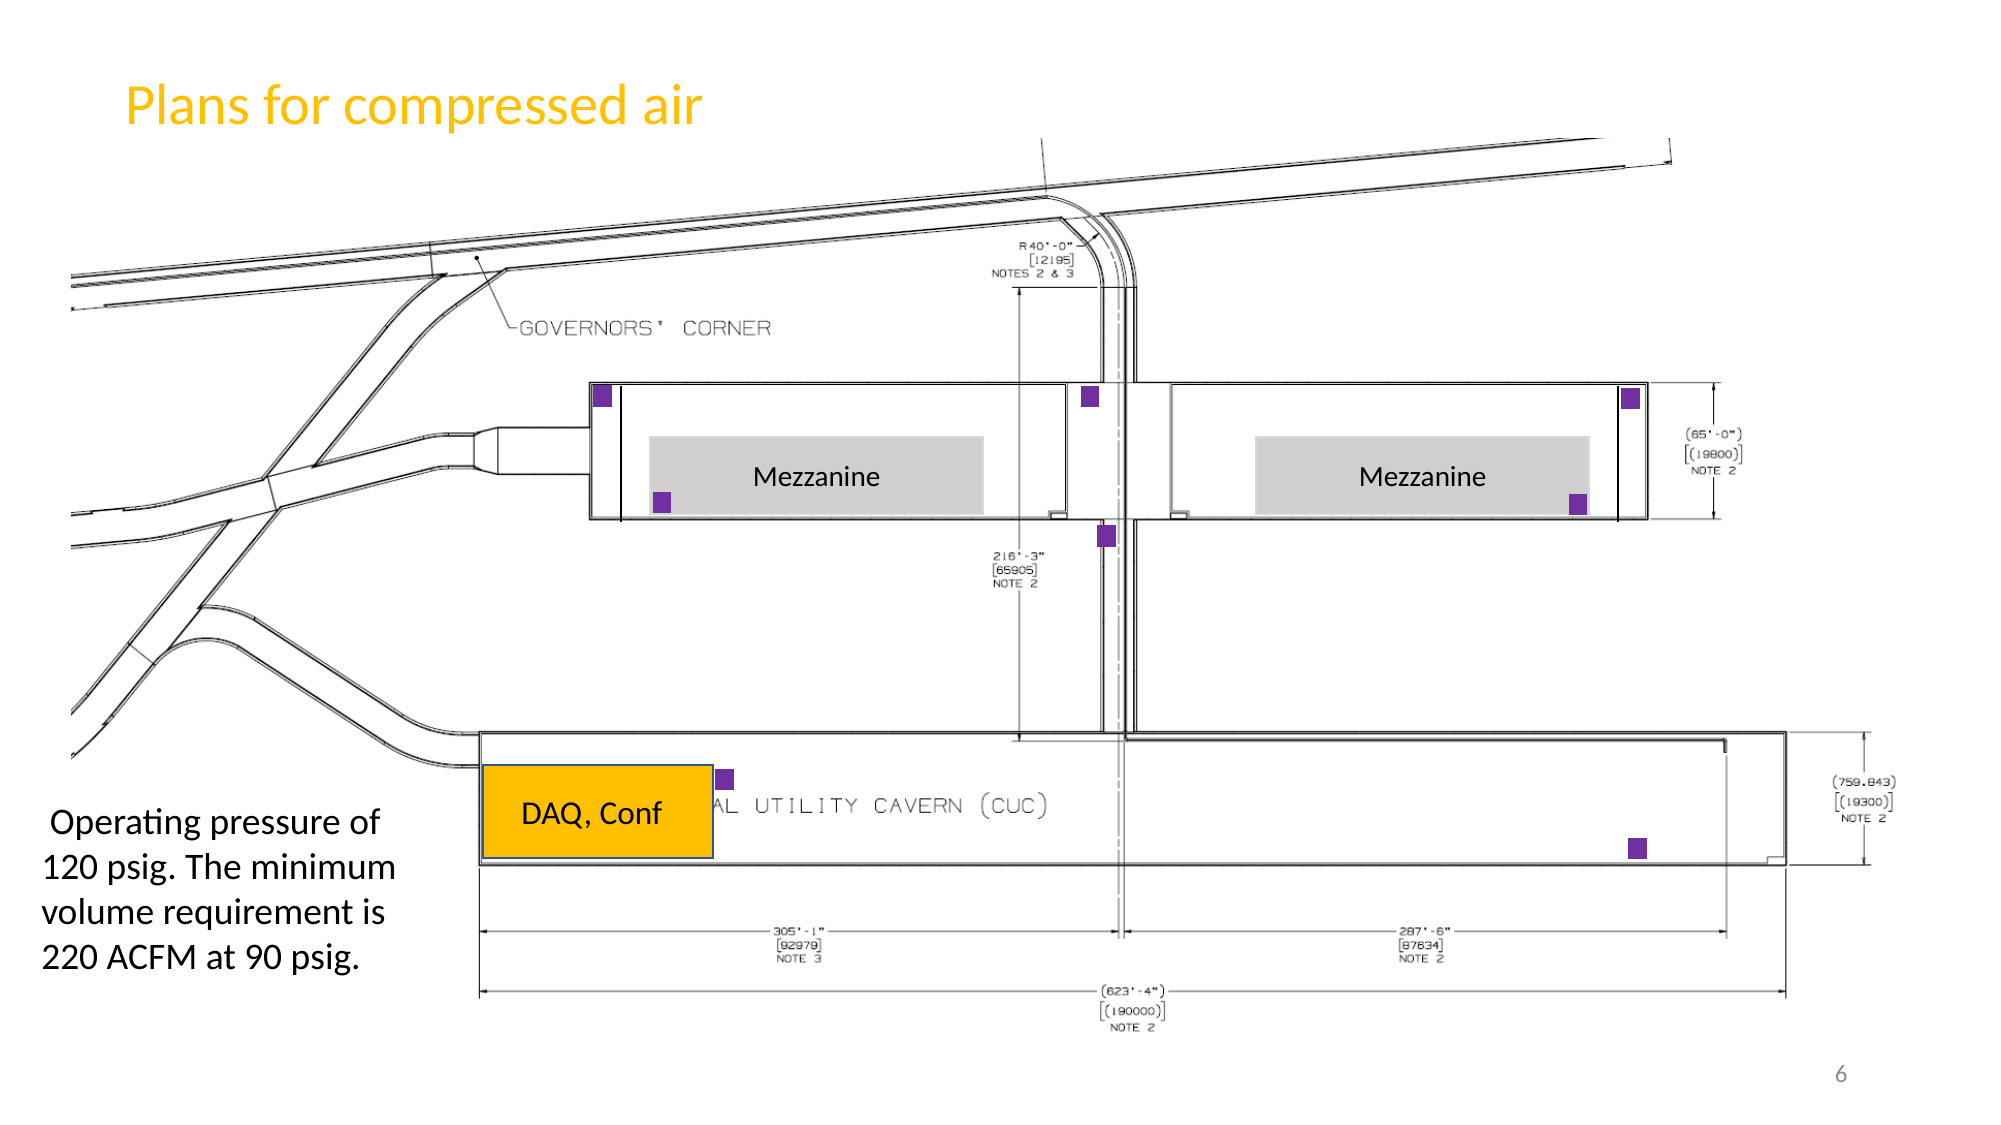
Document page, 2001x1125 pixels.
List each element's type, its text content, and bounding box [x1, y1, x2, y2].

slide_number 6 [1412, 1042, 1863, 1103]
text_box Operating pressure of 120 psig. The minimum volume requirement is 220 ACFM at 90 psig. [26, 789, 70, 984]
text_box Plans for compressed air [110, 58, 1732, 138]
picture [70, 138, 1930, 1033]
